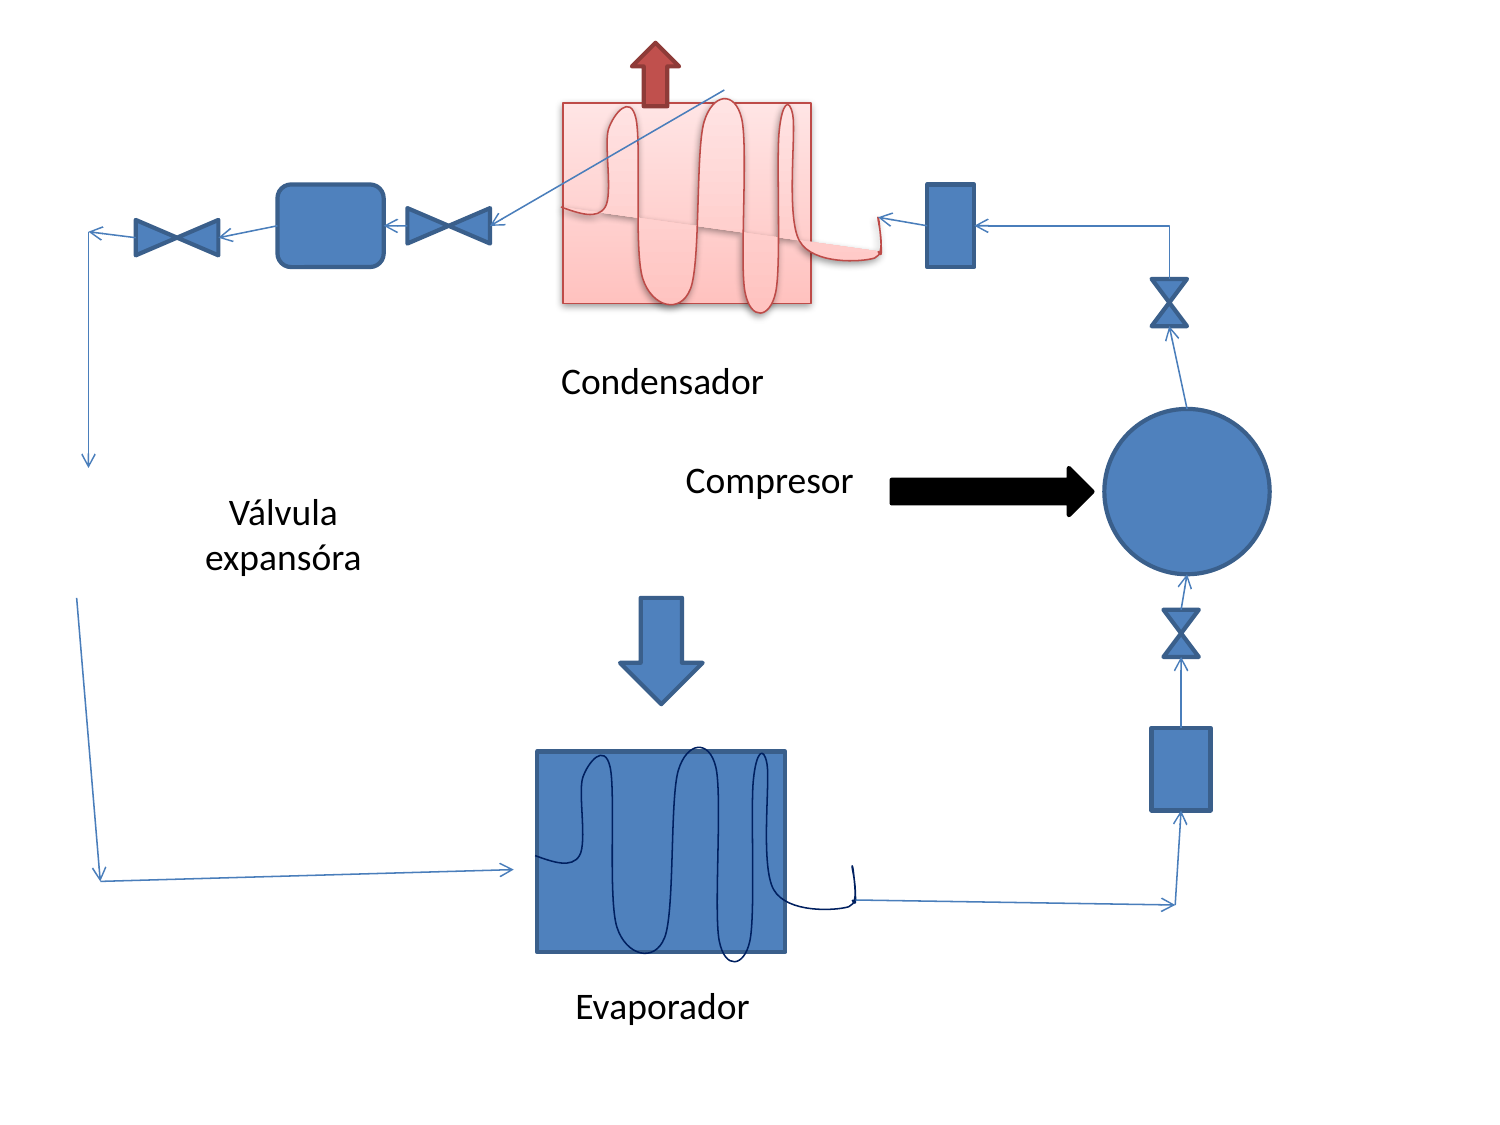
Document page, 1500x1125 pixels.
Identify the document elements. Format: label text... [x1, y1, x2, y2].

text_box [100, 869, 514, 882]
text_box [535, 857, 638, 954]
text_box [737, 102, 812, 240]
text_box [89, 231, 136, 238]
text_box Evaporador [512, 973, 813, 1036]
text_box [489, 206, 562, 226]
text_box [1174, 810, 1182, 906]
text_box [1102, 407, 1272, 577]
text_box [618, 595, 705, 707]
text_box [562, 102, 700, 182]
text_box [1161, 607, 1201, 660]
text_box Condensador [512, 348, 813, 411]
text_box [1149, 726, 1213, 813]
text_box [535, 749, 689, 874]
text_box [778, 246, 812, 304]
text_box [133, 217, 221, 258]
text_box [562, 219, 648, 304]
text_box [747, 887, 787, 954]
text_box [643, 102, 709, 223]
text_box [76, 597, 101, 882]
text_box [405, 206, 493, 246]
text_box [562, 163, 602, 209]
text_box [218, 225, 278, 238]
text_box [855, 899, 1169, 906]
text_box [275, 182, 386, 270]
text_box [889, 466, 1095, 518]
text_box [534, 746, 857, 963]
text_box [877, 216, 928, 227]
text_box [1149, 276, 1189, 329]
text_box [1169, 325, 1188, 410]
text_box Compresor [659, 439, 880, 517]
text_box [1180, 573, 1188, 610]
text_box [925, 182, 976, 269]
text_box [652, 876, 722, 954]
text_box [629, 40, 682, 109]
text_box [708, 749, 787, 890]
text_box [1045, 154, 1099, 350]
text_box Válvula expansóra [134, 489, 433, 576]
text_box [562, 97, 883, 314]
text_box [689, 235, 740, 304]
